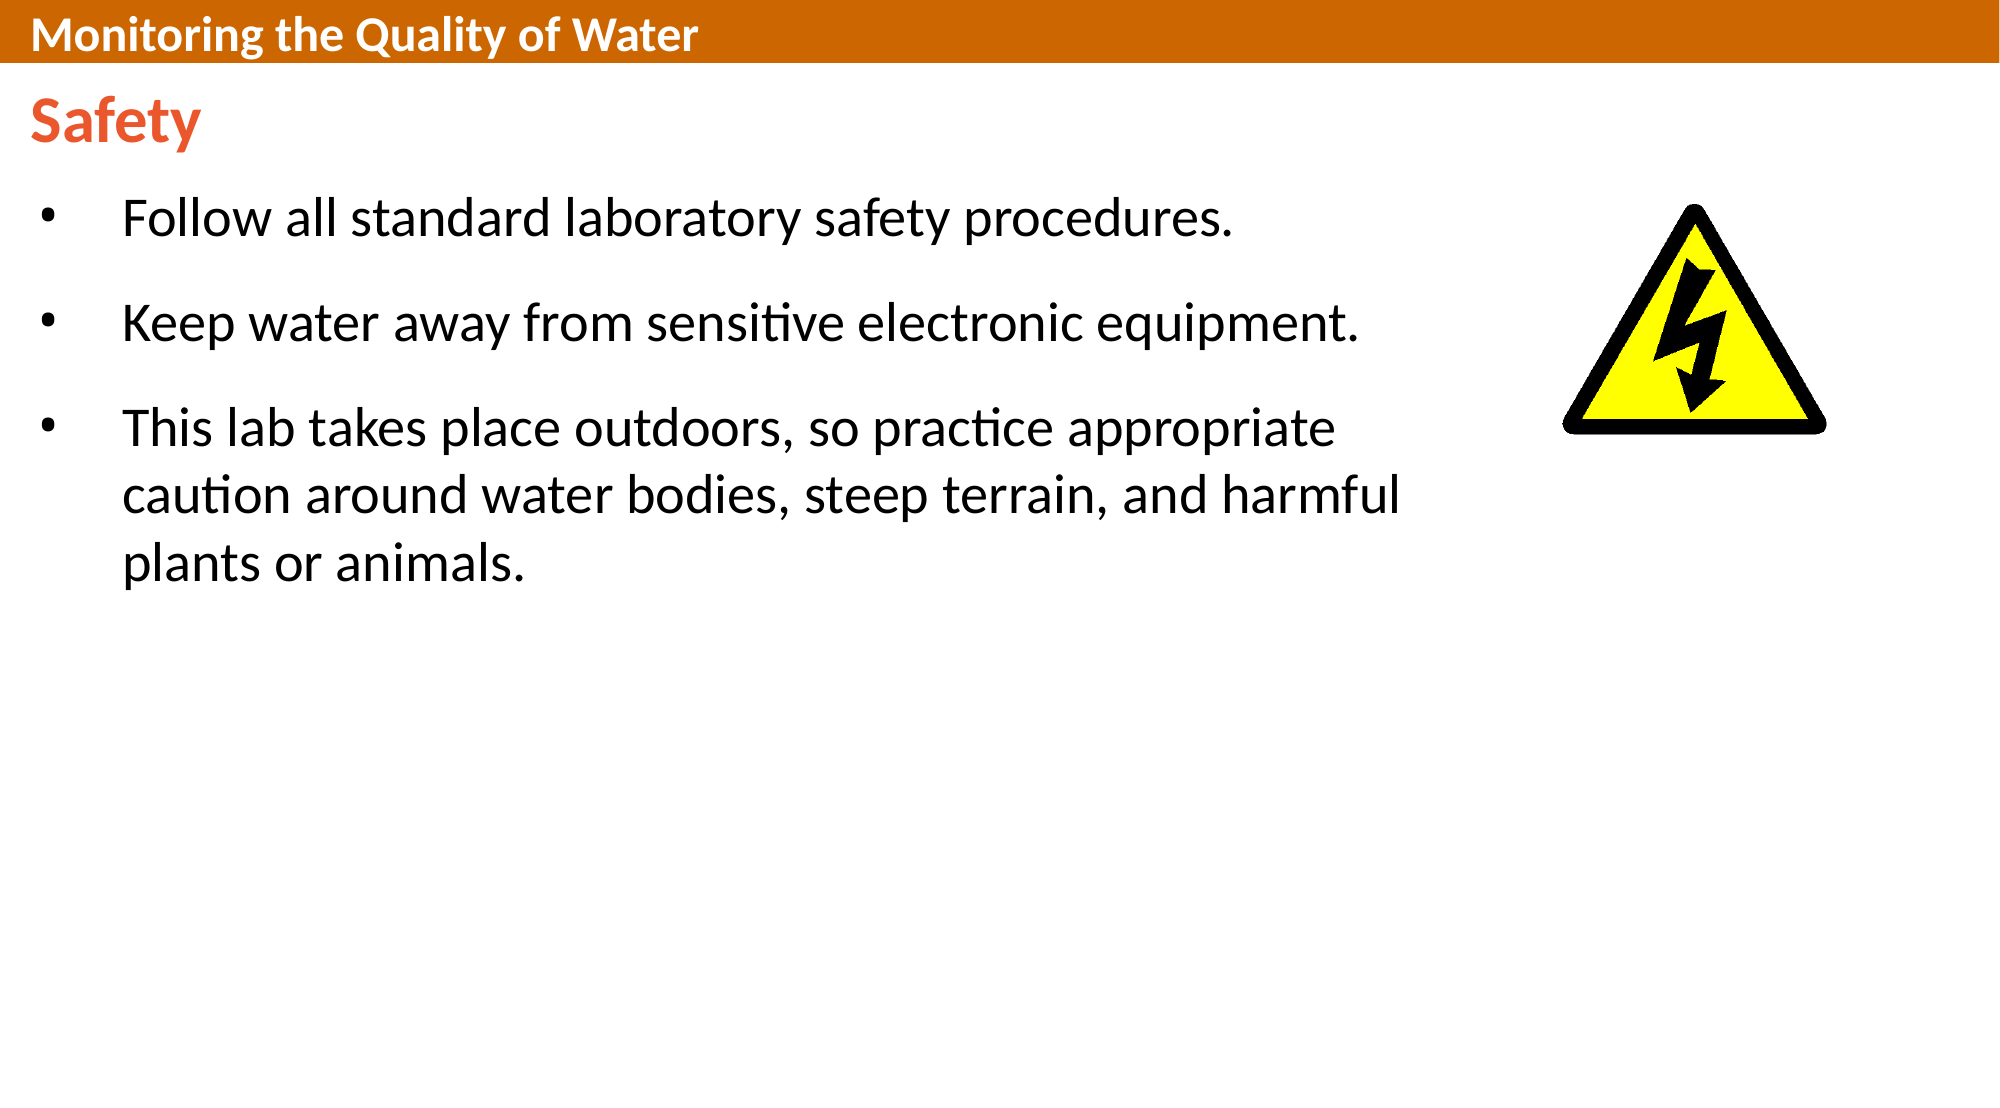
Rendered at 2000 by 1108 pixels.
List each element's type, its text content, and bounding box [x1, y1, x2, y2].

text_box Safety [30, 75, 203, 156]
text_box Monitoring the Quality of Water [0, 1, 2000, 62]
picture [1561, 203, 1827, 435]
text_box Follow all standard laboratory safety procedures. Keep water away from sensitive electronic equipment. This lab takes place outdoors, so practice appropriate caution around water bodies, steep terrain, and harmful plants or animals. [37, 180, 1425, 593]
